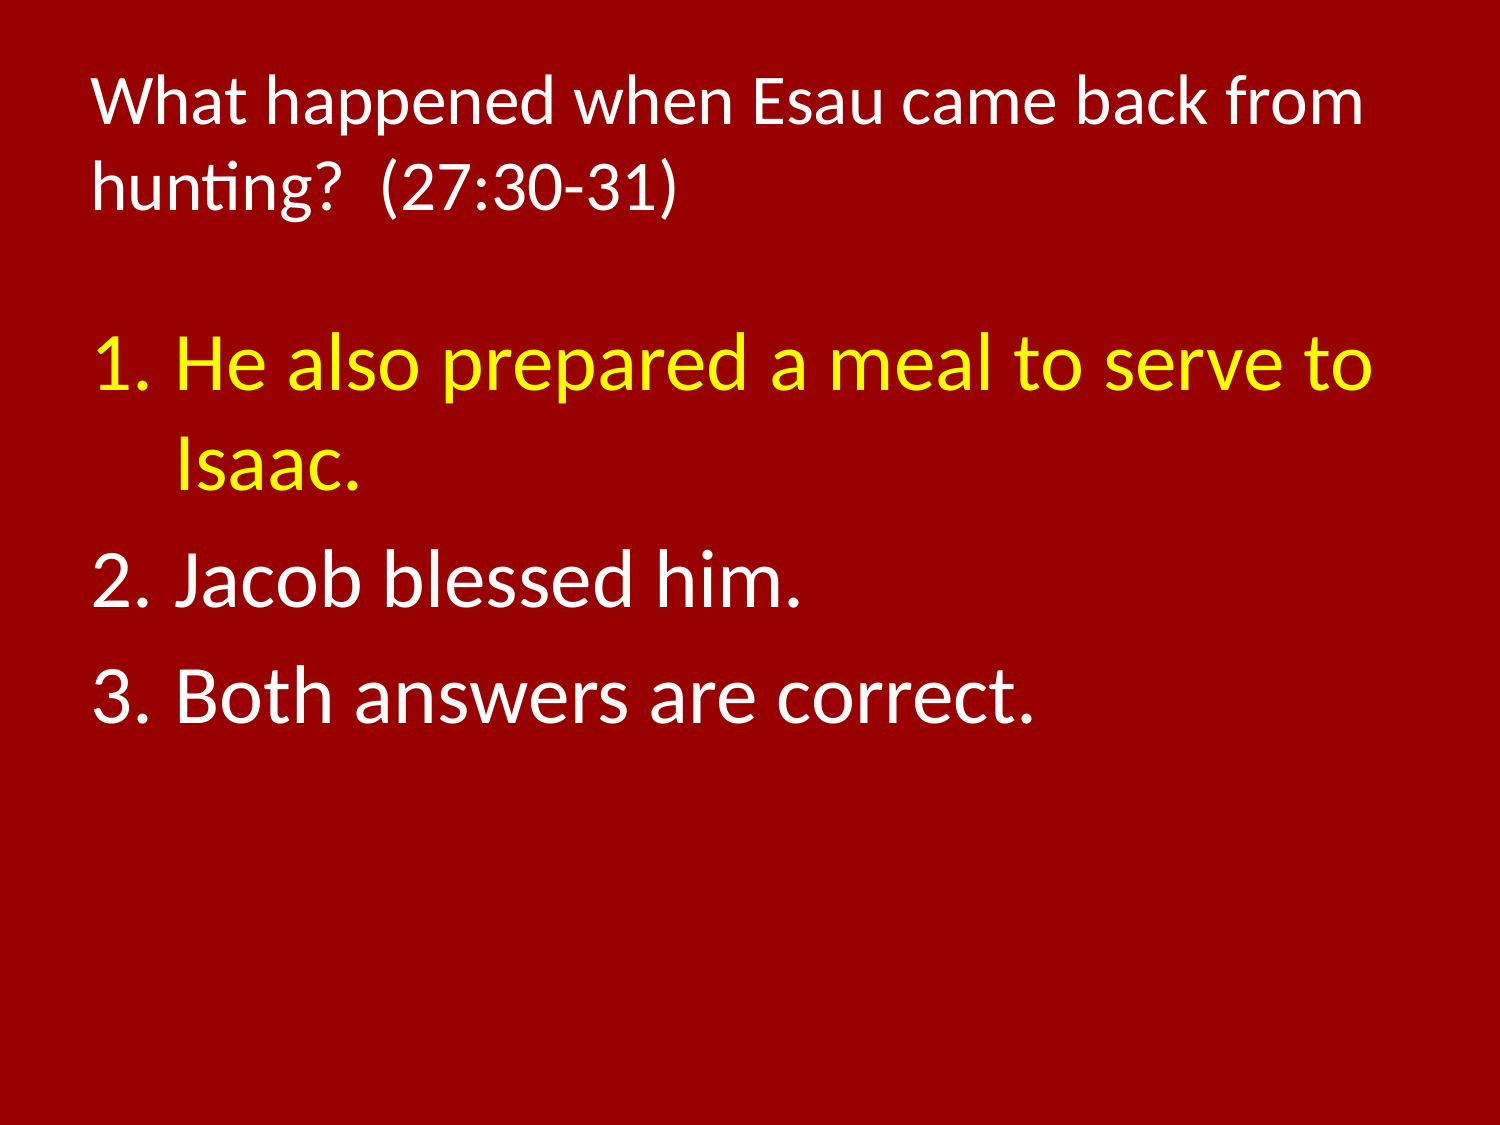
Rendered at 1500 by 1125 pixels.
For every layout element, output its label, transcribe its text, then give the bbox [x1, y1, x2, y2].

list He also prepared a meal to serve to Isaac. Jacob blessed him. Both answers are correct. [75, 299, 1425, 1005]
title What happened when Esau came back from hunting? (27:30-31) [75, 45, 1425, 233]
